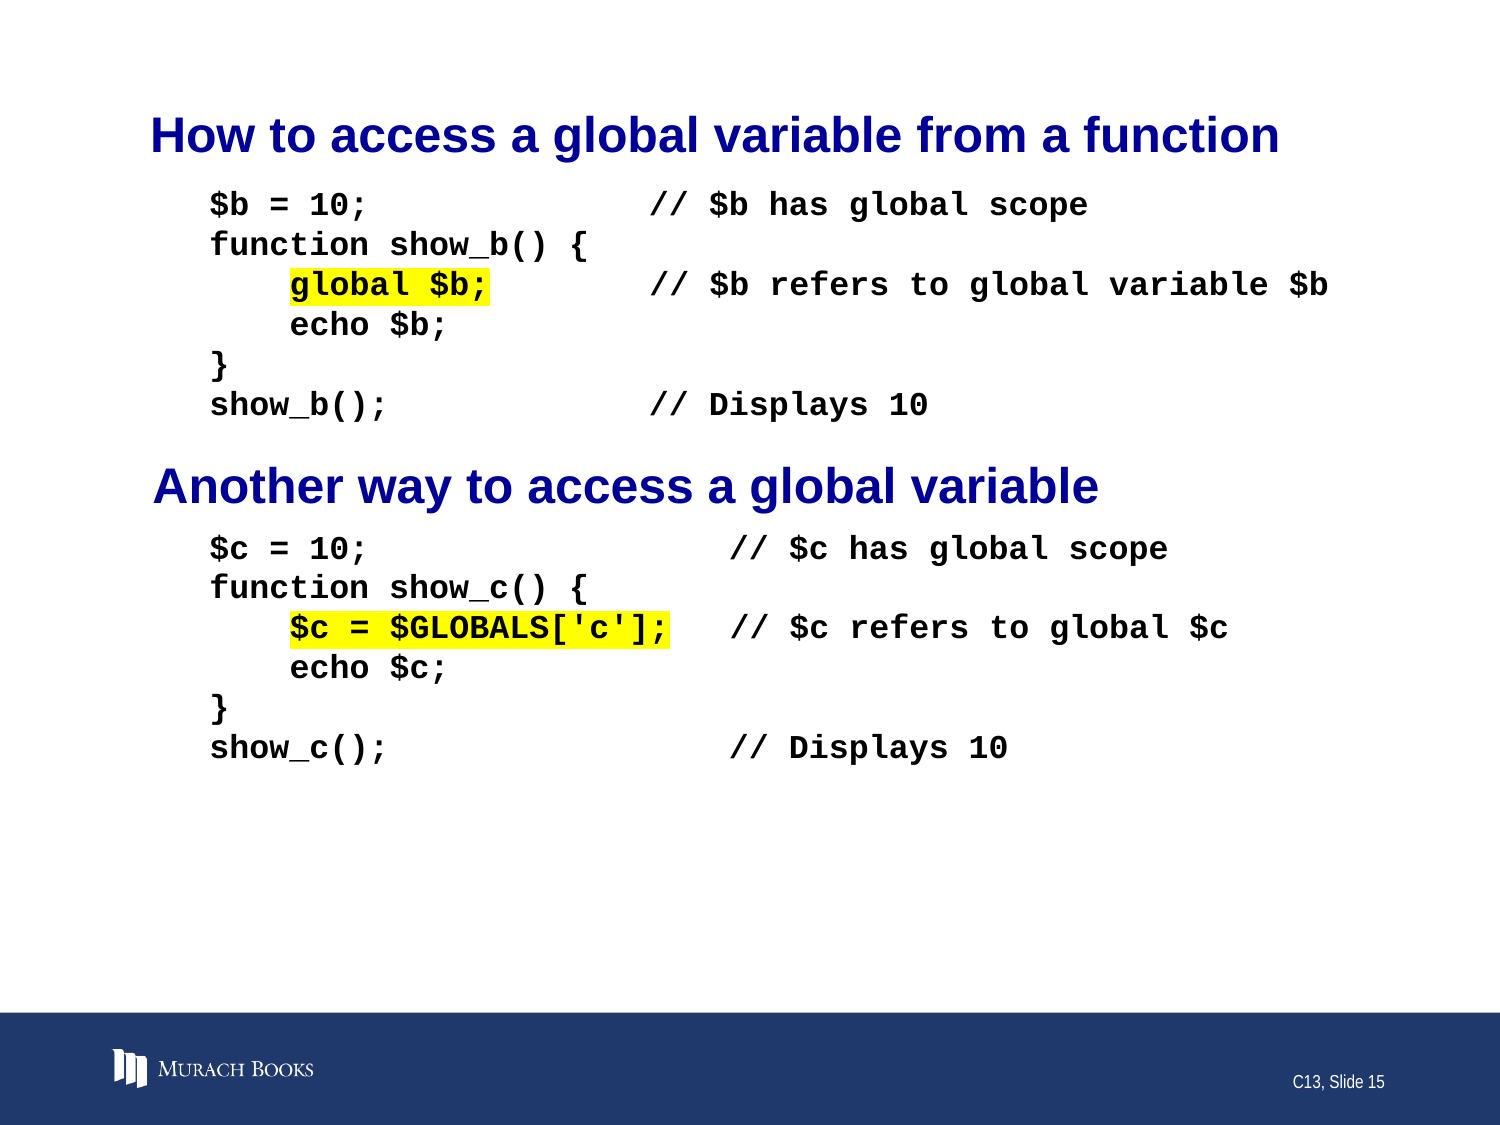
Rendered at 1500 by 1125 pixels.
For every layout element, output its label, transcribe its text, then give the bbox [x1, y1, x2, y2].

list $b = 10; // $b has global scope function show_b() { global $b; // $b refers to global variable $b echo $b; } show_b(); // Displays 10 Another way to access a global variable $c = 10; // $c has global scope function show_c() { $c = $GLOBALS['c']; // $c refers to global $c echo $c; } show_c(); // Displays 10 [137, 174, 1350, 975]
slide_number C13, Slide 15 [1087, 1025, 1400, 1100]
footer [12, 1025, 463, 1100]
title How to access a global variable from a function [150, 102, 1350, 164]
